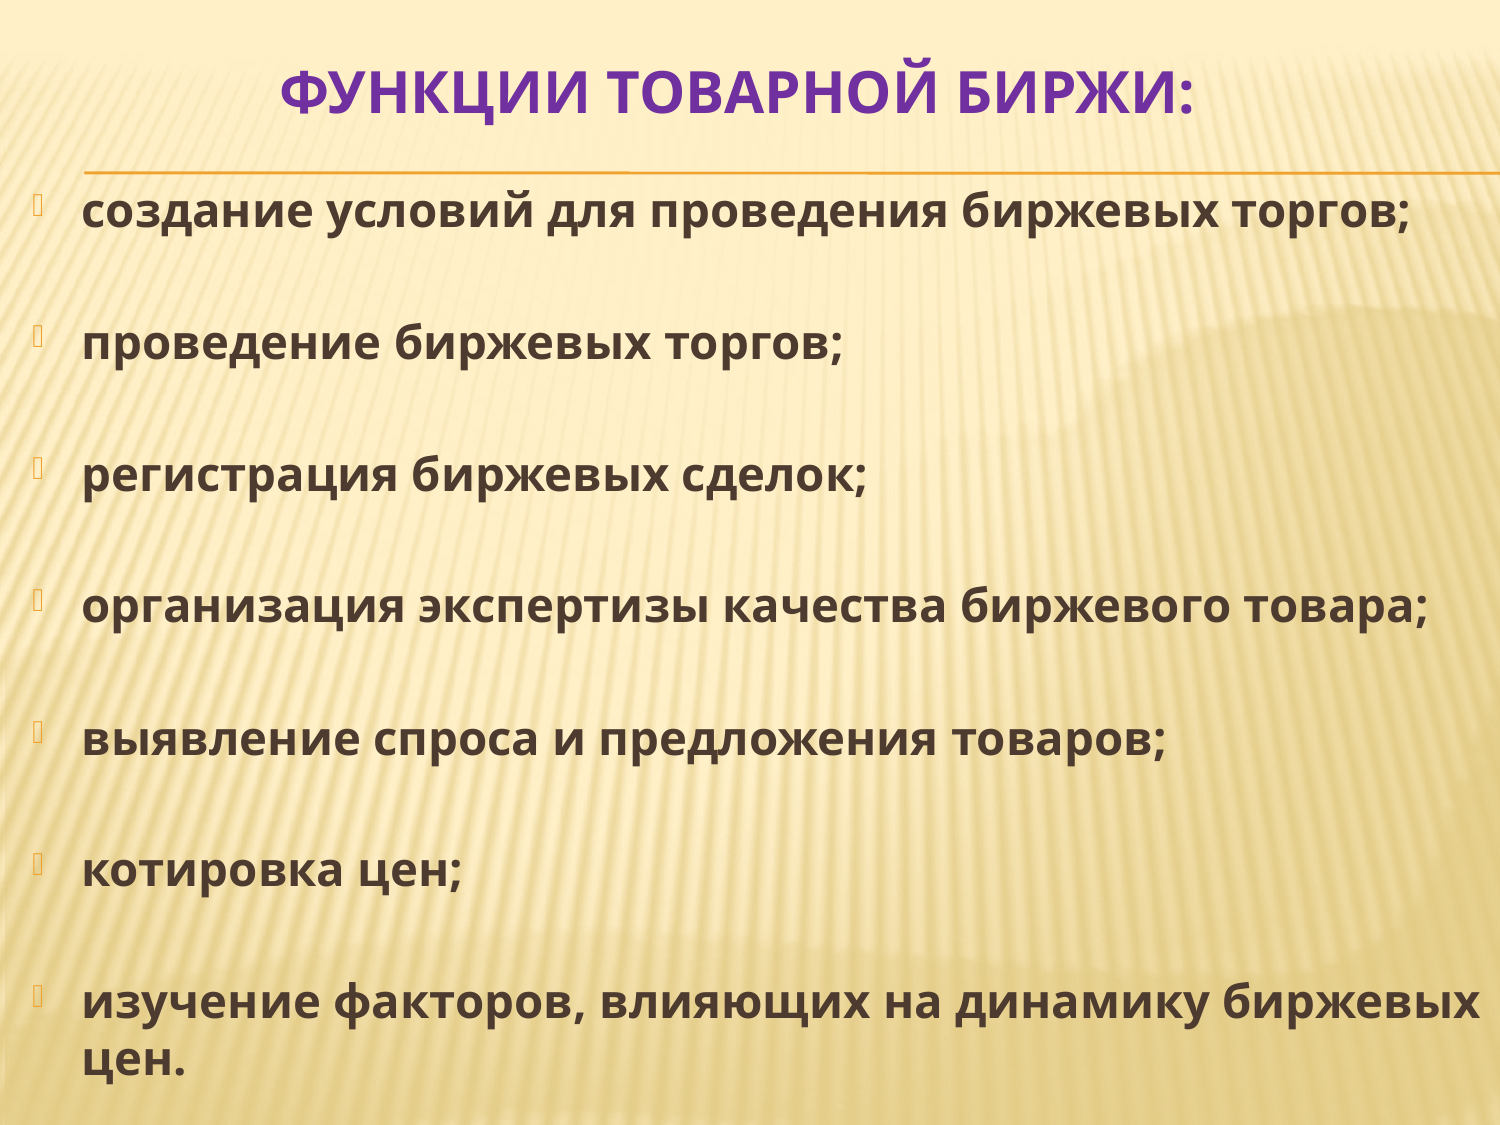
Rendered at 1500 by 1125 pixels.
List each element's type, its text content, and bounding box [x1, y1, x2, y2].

list создание условий для проведения биржевых торгов; проведение биржевых торгов; регистрация биржевых сделок; организация экспертизы качества биржевого товара; выявление спроса и предложения товаров; котировка цен; изучение факторов, влияющих на динамику биржевых цен. [17, 172, 1500, 1106]
title Функции товарной биржи: [0, 19, 1475, 161]
